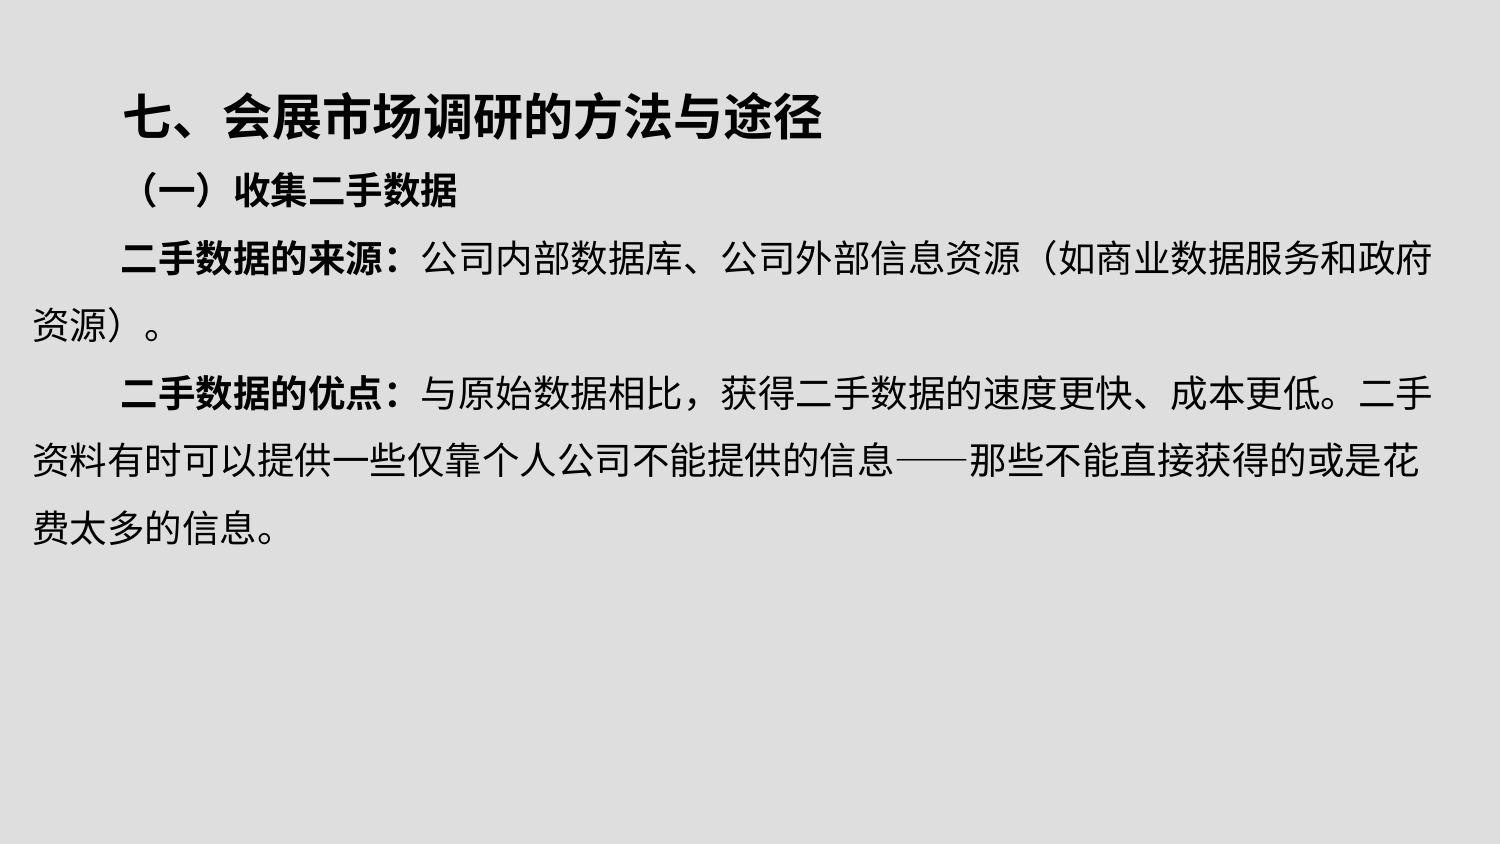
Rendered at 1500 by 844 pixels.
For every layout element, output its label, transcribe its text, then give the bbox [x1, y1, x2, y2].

list 七、会展市场调研的方法与途径 （一）收集二手数据 二手数据的来源：公司内部数据库、公司外部信息资源（如商业数据服务和政府资源）。 二手数据的优点：与原始数据相比，获得二手数据的速度更快、成本更低。二手资料有时可以提供一些仅靠个人公司不能提供的信息——那些不能直接获得的或是花费太多的信息。 [17, 77, 1469, 764]
